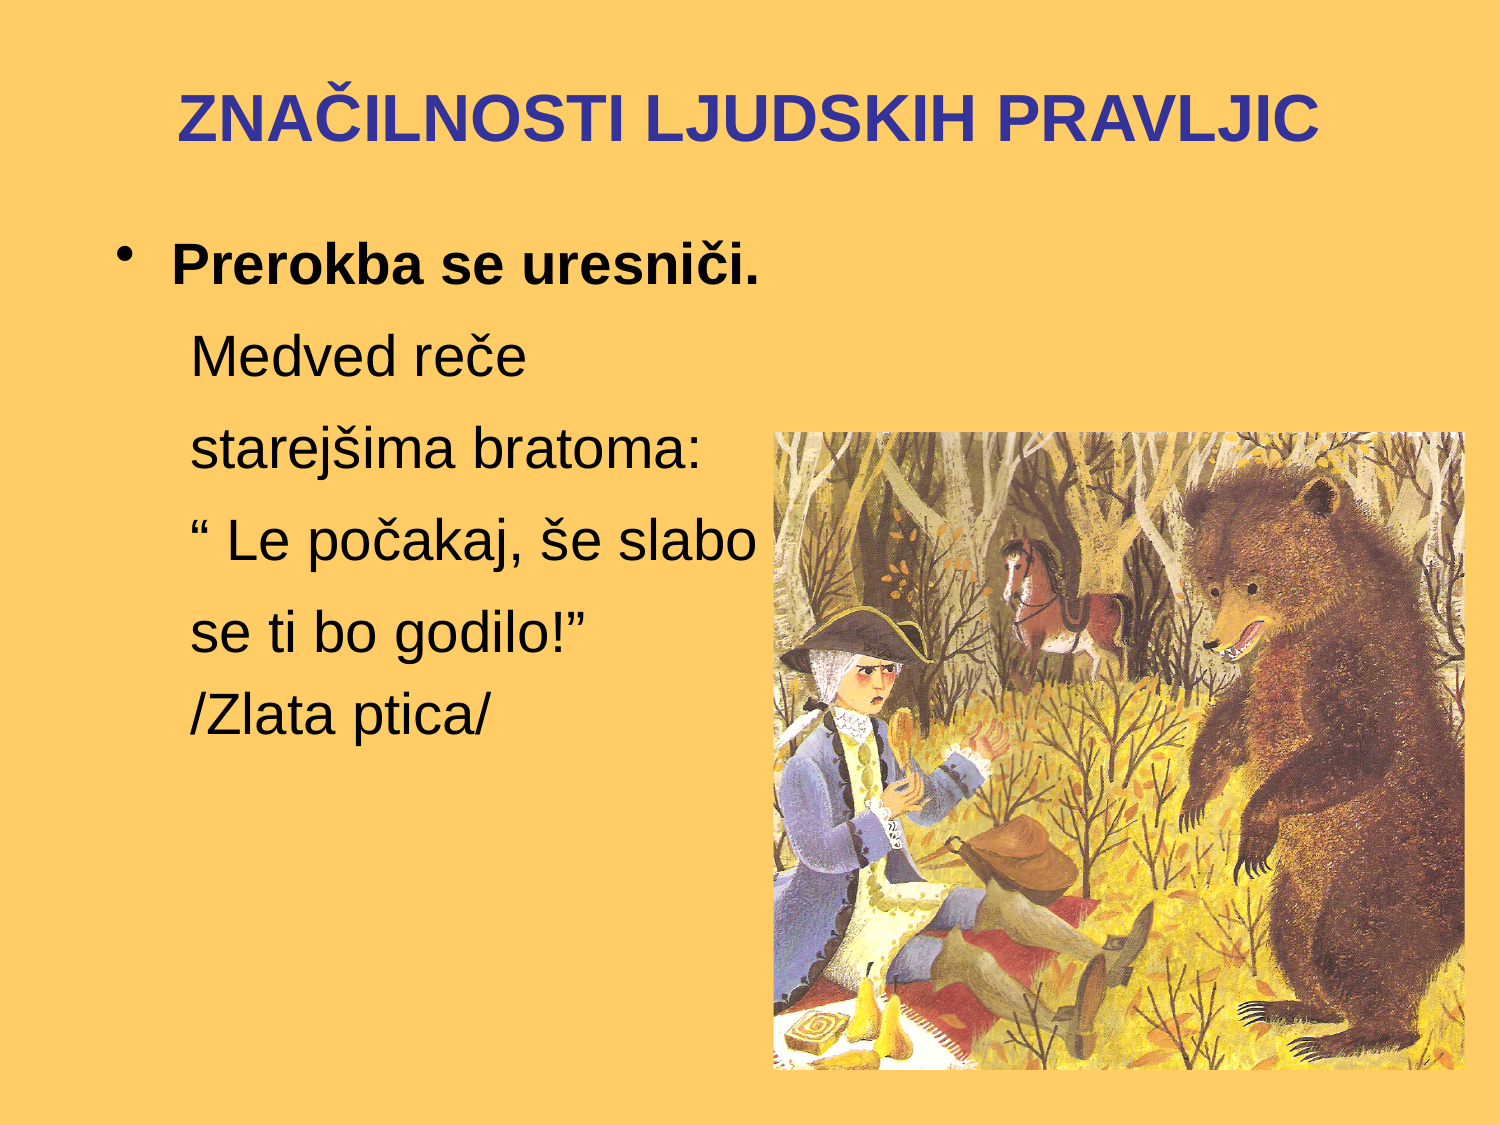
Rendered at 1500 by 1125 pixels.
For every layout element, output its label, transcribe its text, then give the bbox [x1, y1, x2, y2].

title ZNAČILNOSTI LJUDSKIH PRAVLJIC [74, 44, 1426, 185]
list Prerokba se uresniči. Medved reče starejšima bratoma: “ Le počakaj, še slabo se ti bo godilo!” /Zlata ptica/ [100, 207, 1365, 1059]
picture [773, 432, 1465, 1070]
